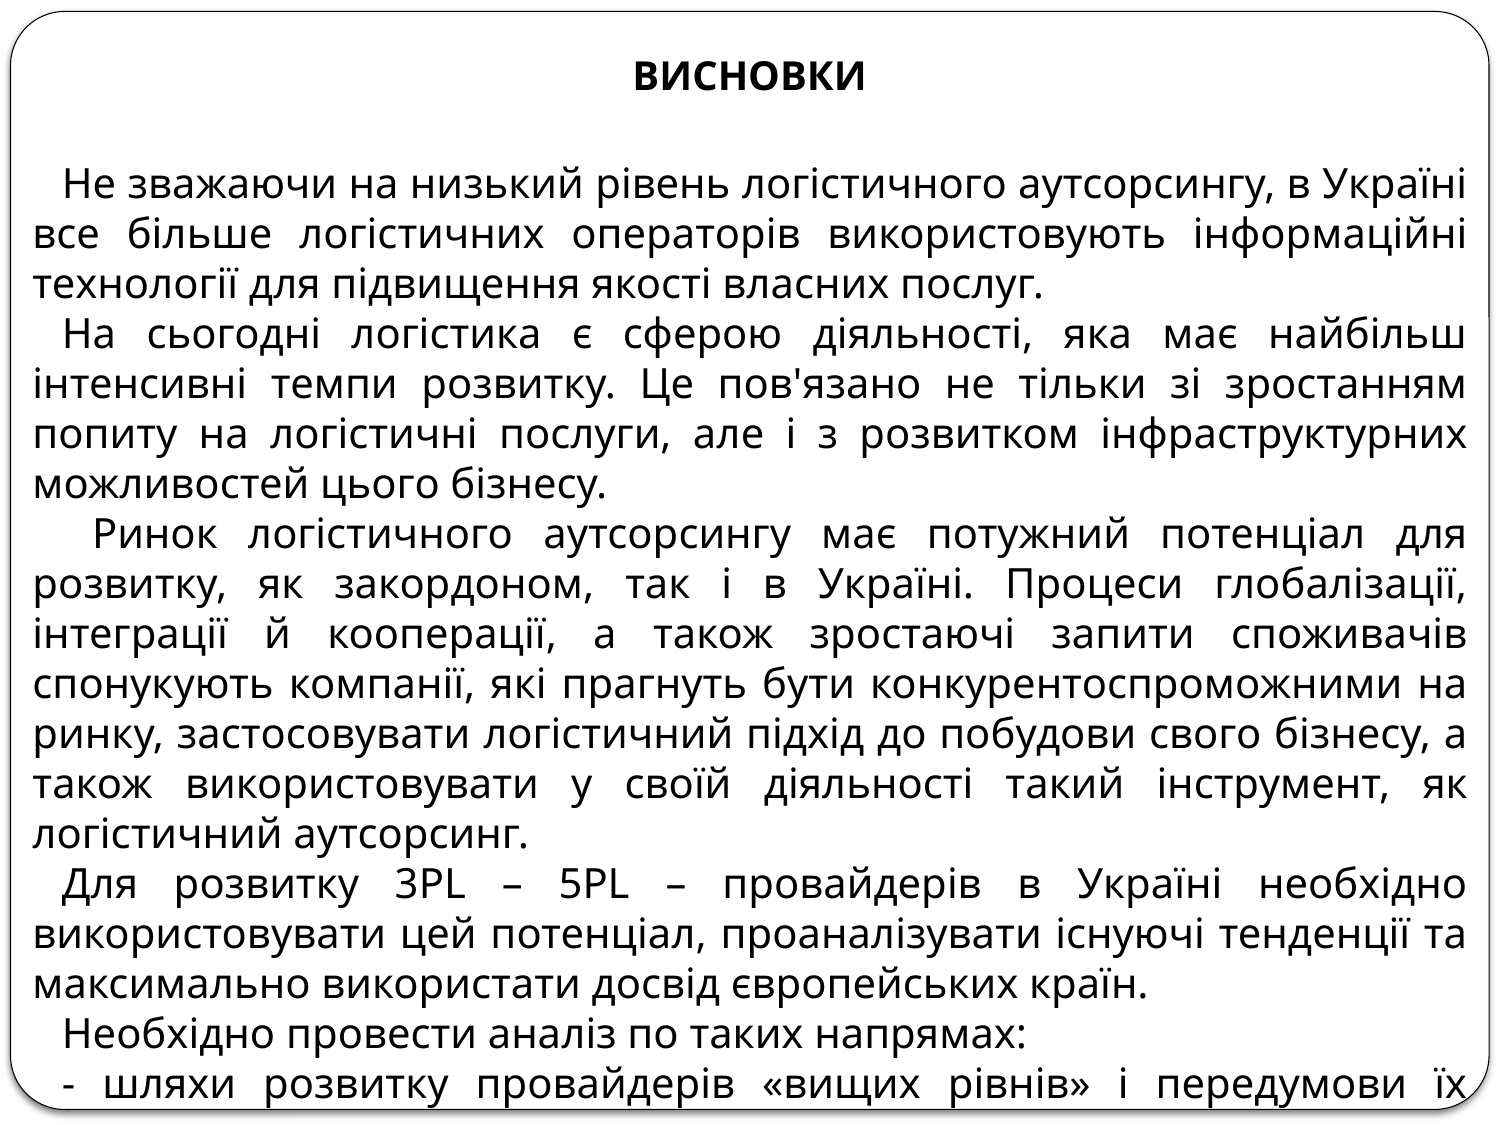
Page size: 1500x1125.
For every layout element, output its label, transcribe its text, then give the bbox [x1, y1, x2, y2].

title ВИСНОВКИ [69, 42, 1430, 114]
list Не зважаючи на низький рівень логістичного аутсорсингу, в Україні все більше логістичних операторів використовують інформаційні технології для підвищення якості власних послуг. На сьогодні логістика є сферою діяльності, яка має найбільш інтенсивні темпи розвитку. Це пов'язано не тільки зі зростанням попиту на логістичні послуги, але і з розвитком інфраструктурних можливостей цього бізнесу. Ринок логістичного аутсорсингу має потужний потенціал для розвитку, як закордоном, так і в Україні. Процеси глобалізації, інтеграції й кооперації, а також зростаючі запити споживачів спонукують компанії, які прагнуть бути конкурентоспроможними на ринку, застосовувати логістичний підхід до побудови свого бізнесу, а також використовувати у своїй діяльності такий інструмент, як логістичний аутсорсинг. Для розвитку 3PL – 5PL – провайдерів в Україні необхідно використовувати цей потенціал, проаналізувати існуючі тенденції та максимально використати досвід європейських країн. Необхідно провести аналіз по таких напрямах: - шляхи розвитку провайдерів «вищих рівнів» і передумови їх створення; - зацікавлений потенційний сегмент клієнтів 3PL – 5PL провайдерів. [17, 149, 1483, 1125]
